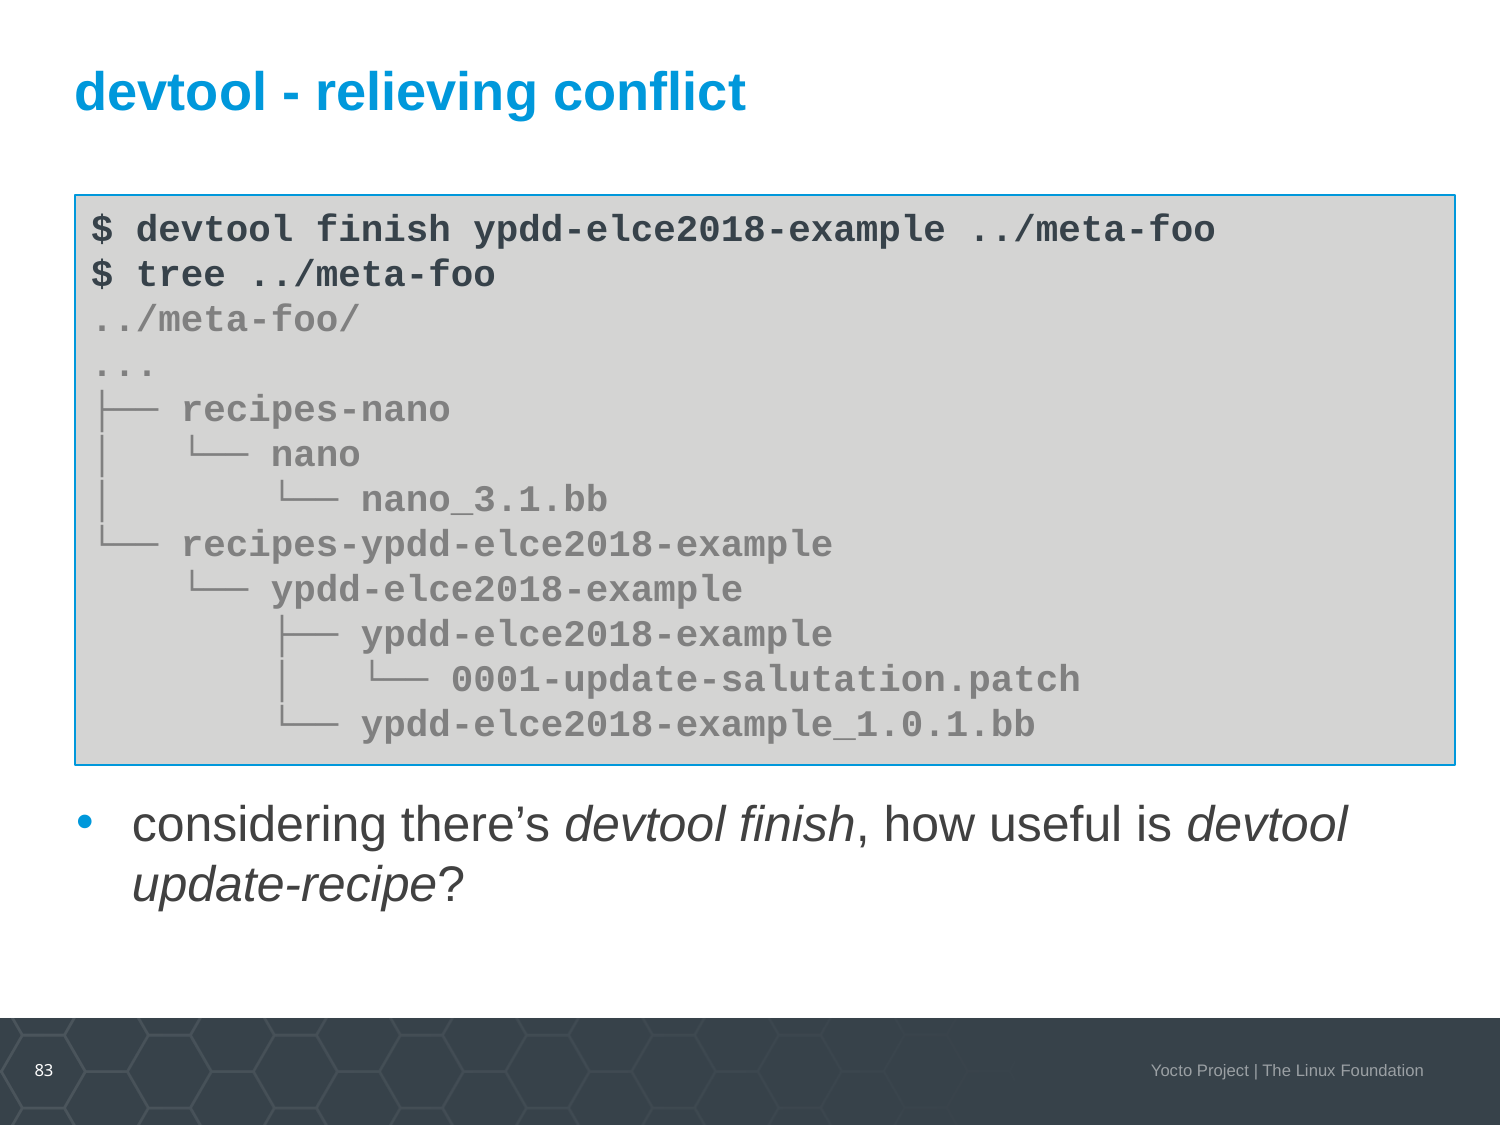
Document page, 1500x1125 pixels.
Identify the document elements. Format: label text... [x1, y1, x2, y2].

text_box $ devtool finish ypdd-elce2018-example ../meta-foo $ tree ../meta-foo ../meta-foo/ ... ├── recipes-nano │ └── nano │ └── nano_3.1.bb └── recipes-ypdd-elce2018-example └── ypdd-elce2018-example ├── ypdd-elce2018-example │ └── 0001-update-salutation.patch └── ypdd-elce2018-example_1.0.1.bb [75, 195, 1455, 765]
text_box devtool - relieving conflict [74, 67, 1424, 213]
picture [0, 0, 1500, 1125]
text_box considering there’s devtool finish, how useful is devtool update-recipe? [75, 791, 1425, 960]
